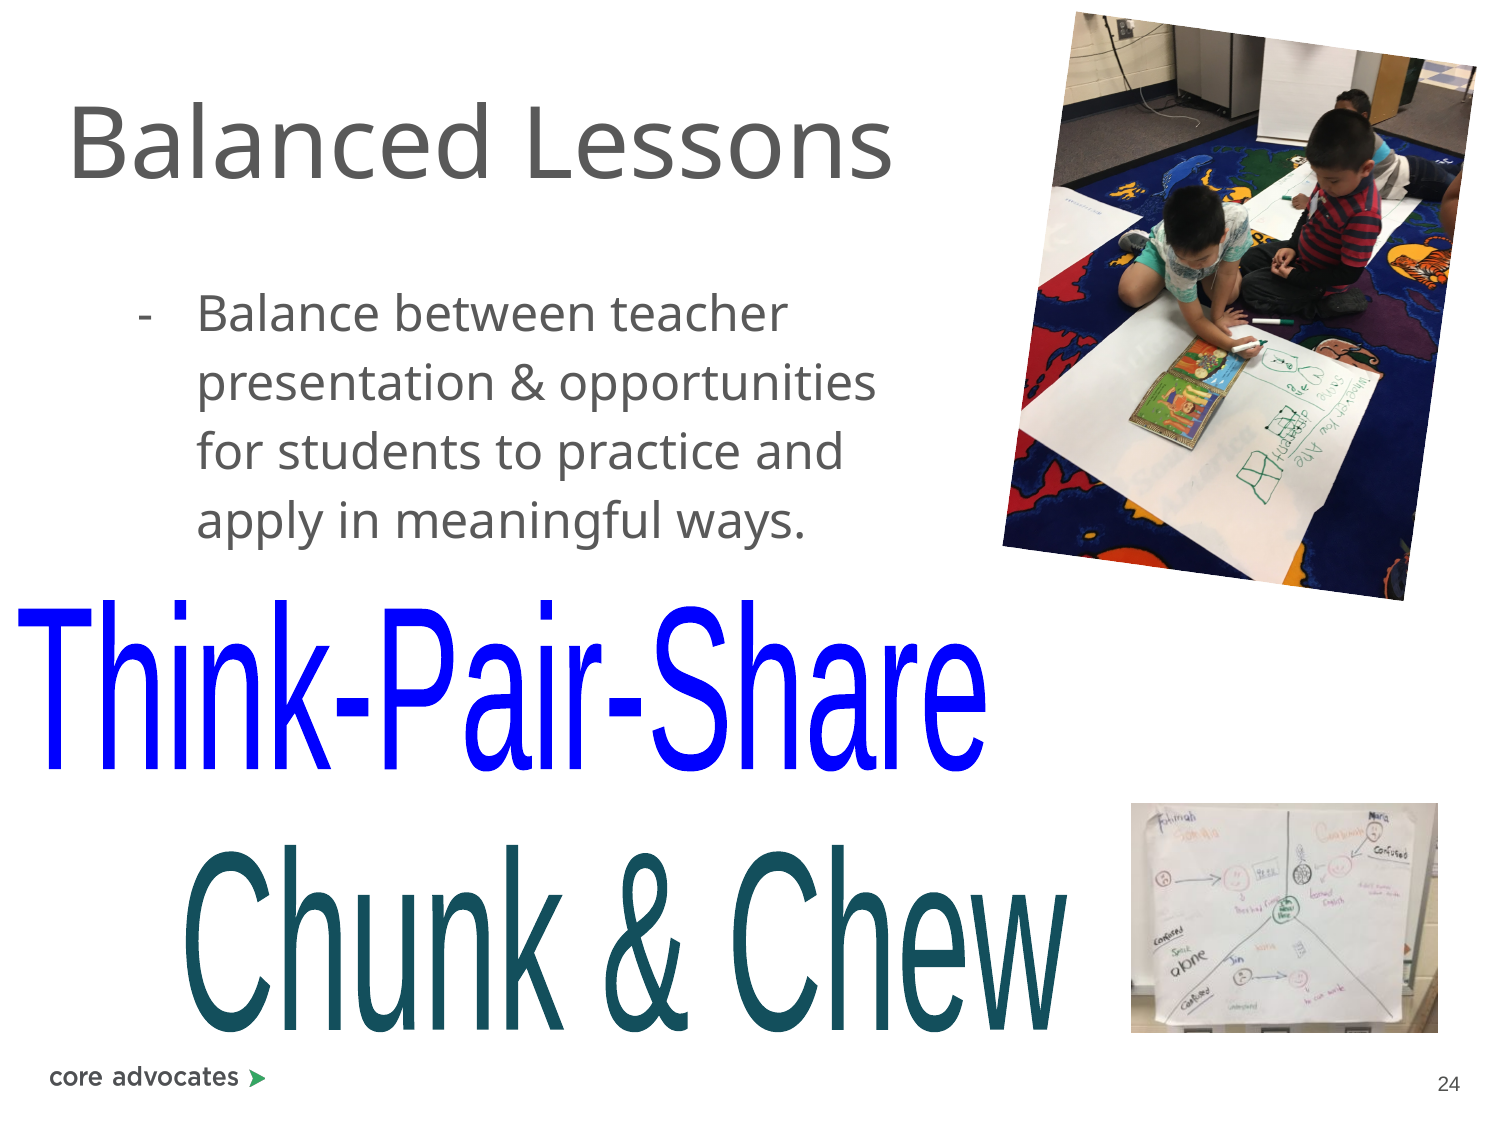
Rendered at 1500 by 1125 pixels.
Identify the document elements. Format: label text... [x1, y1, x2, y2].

picture [1003, 13, 1477, 600]
picture [50, 1066, 265, 1087]
picture [1131, 803, 1438, 1033]
list Balance between teacher presentation & opportunities for students to practice and apply in meaningful ways. [50, 257, 923, 668]
title Balanced Lessons [50, 45, 968, 233]
